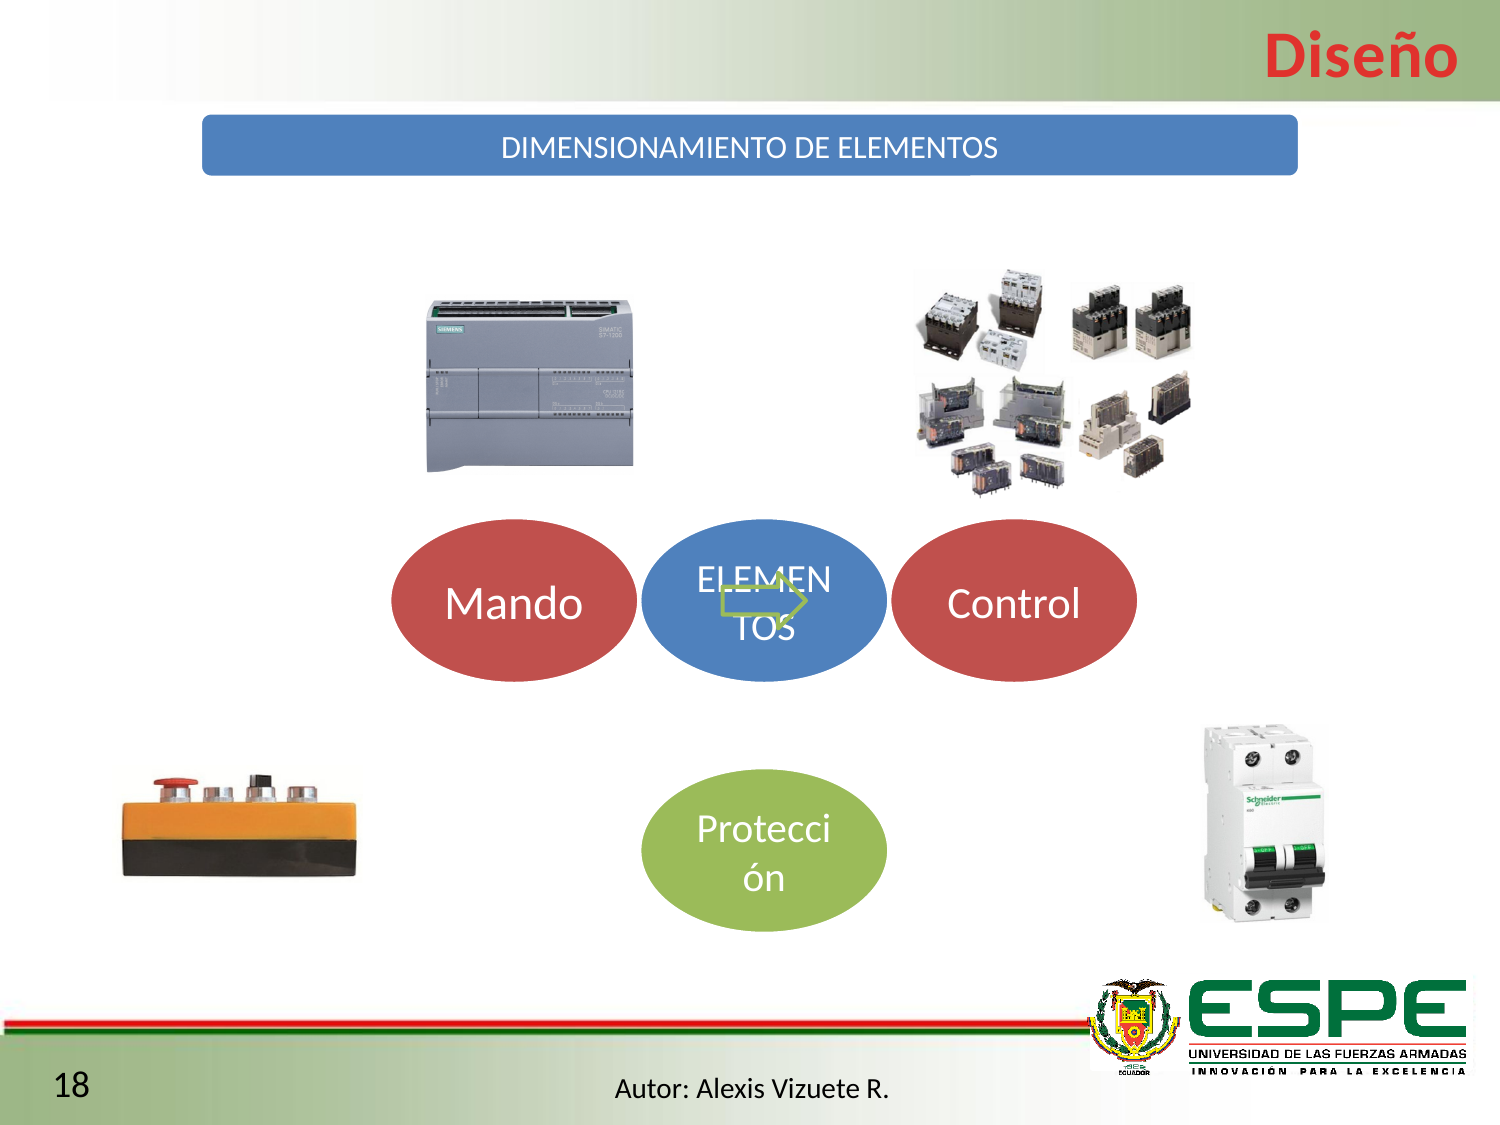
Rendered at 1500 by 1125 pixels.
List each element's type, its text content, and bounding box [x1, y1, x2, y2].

picture [0, 0, 1500, 1125]
text_box Autor: Alexis Vizuete R. [600, 1062, 1000, 1113]
text_box Diseño [137, 3, 1475, 99]
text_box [62, 112, 1438, 263]
text_box 18 [37, 1053, 388, 1113]
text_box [264, 266, 1265, 935]
